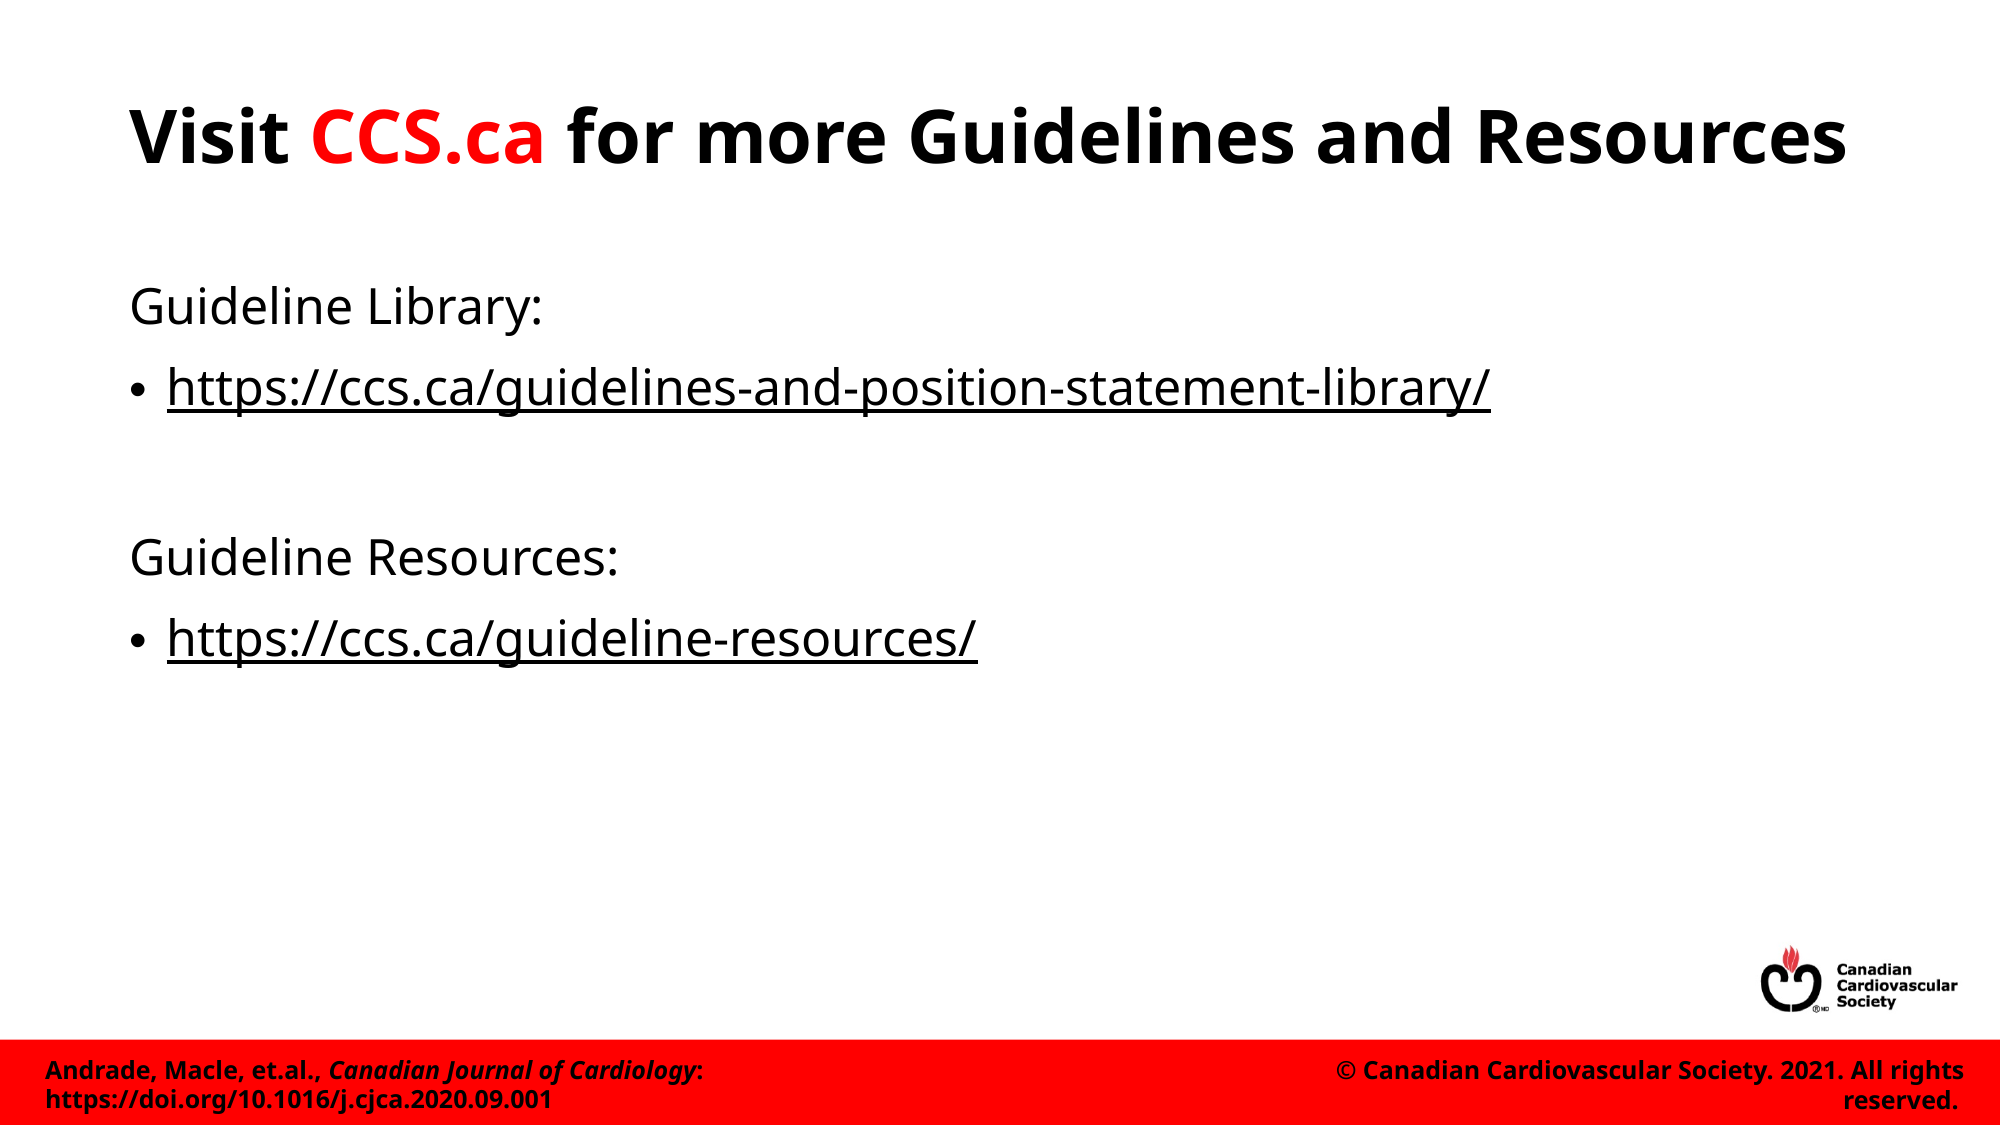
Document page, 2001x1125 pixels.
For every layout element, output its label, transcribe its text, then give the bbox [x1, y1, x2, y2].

picture [1744, 931, 1979, 1035]
list Guideline Library: https://ccs.ca/guidelines-and-position-statement-library/ Guideline Resources: https://ccs.ca/guideline-resources/ [114, 267, 1886, 1000]
title Visit CCS.ca for more Guidelines and Resources [114, 59, 1886, 220]
